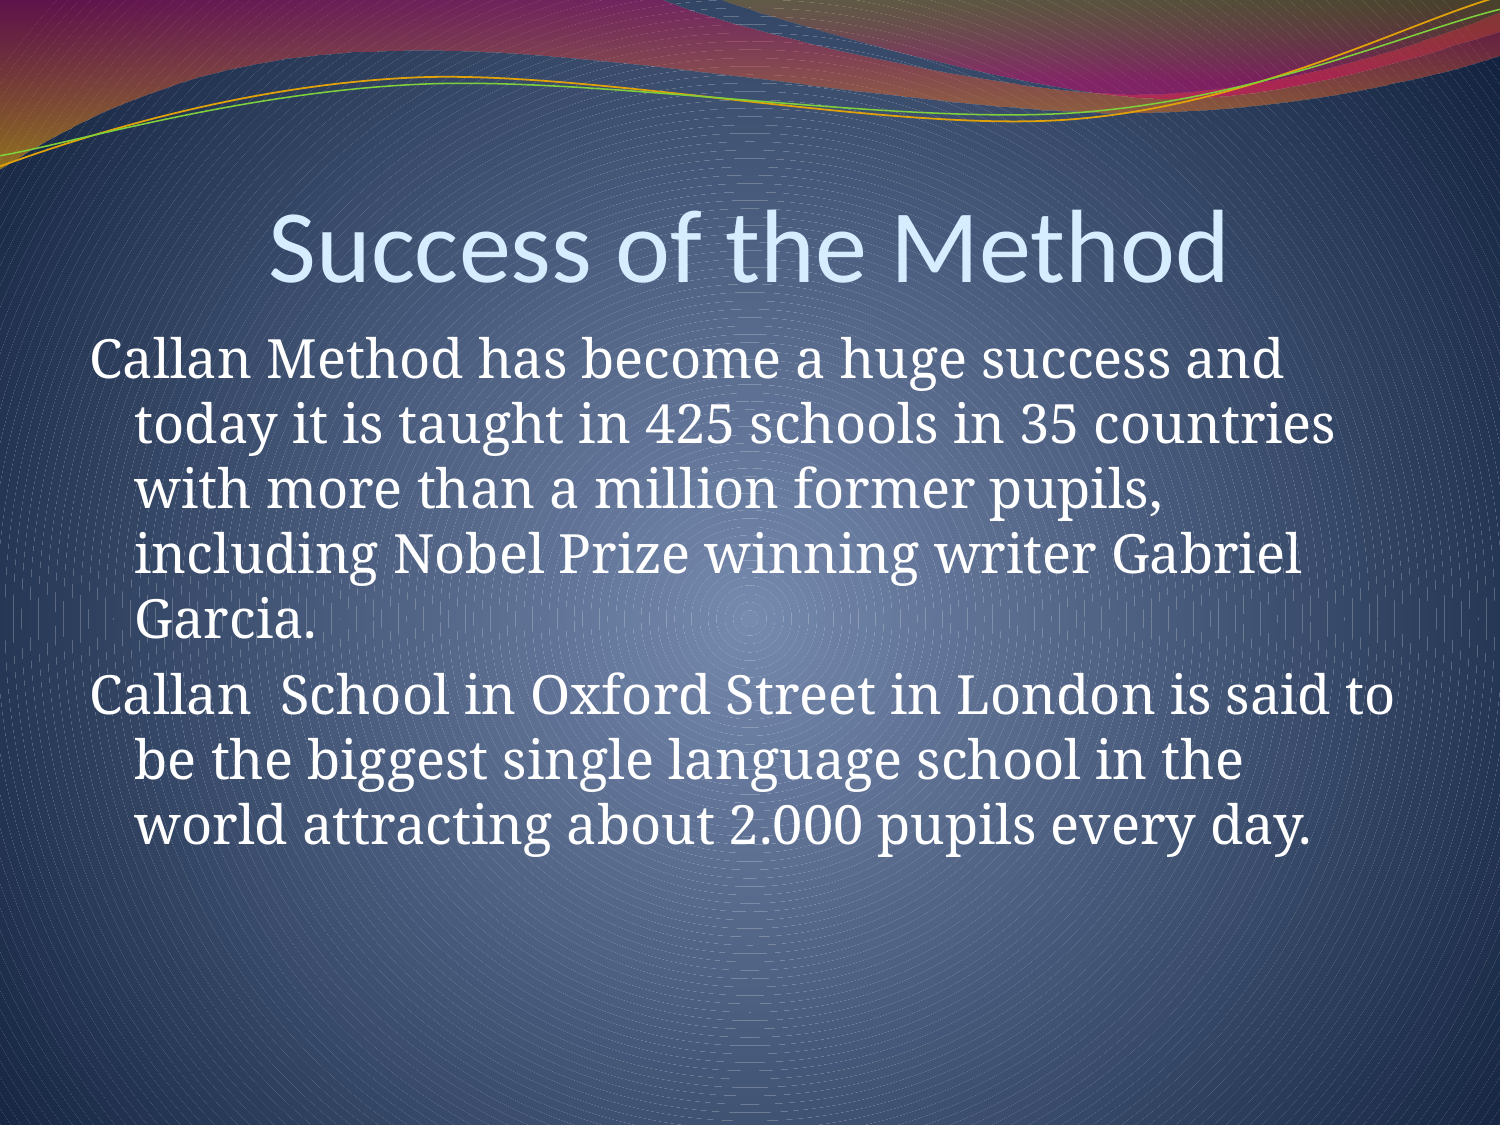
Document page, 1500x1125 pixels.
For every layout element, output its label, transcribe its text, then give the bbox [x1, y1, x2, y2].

title Success of the Method [75, 115, 1425, 303]
list Callan Method has become a huge success and today it is taught in 425 schools in 35 countries with more than a million former pupils, including Nobel Prize winning writer Gabriel Garcia. Callan School in Oxford Street in London is said to be the biggest single language school in the world attracting about 2.000 pupils every day. [75, 317, 1425, 1038]
